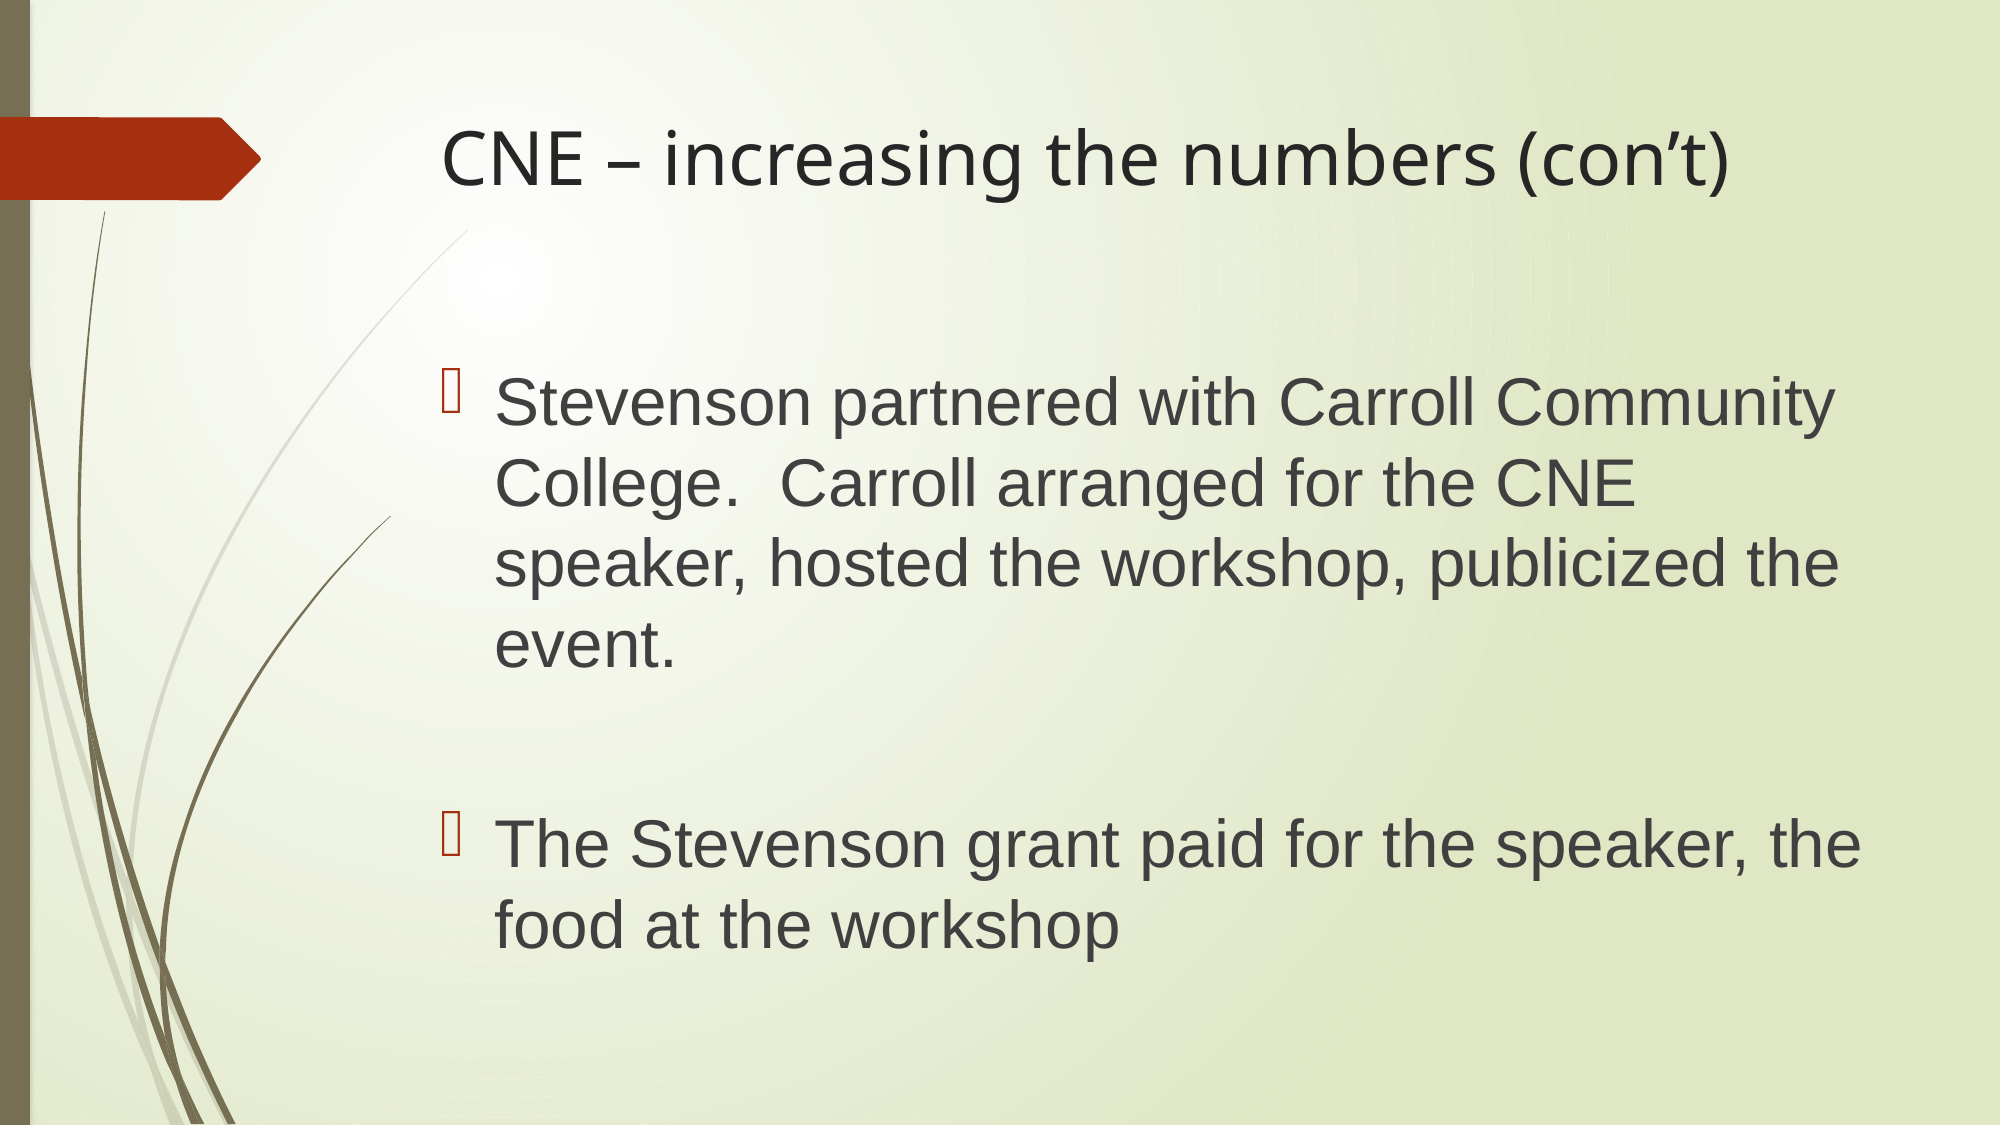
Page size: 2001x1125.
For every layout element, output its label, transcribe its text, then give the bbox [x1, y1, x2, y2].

title CNE – increasing the numbers (con’t) [425, 102, 1888, 313]
list Stevenson partnered with Carroll Community College. Carroll arranged for the CNE speaker, hosted the workshop, publicized the event. The Stevenson grant paid for the speaker, the food at the workshop [424, 350, 1888, 970]
